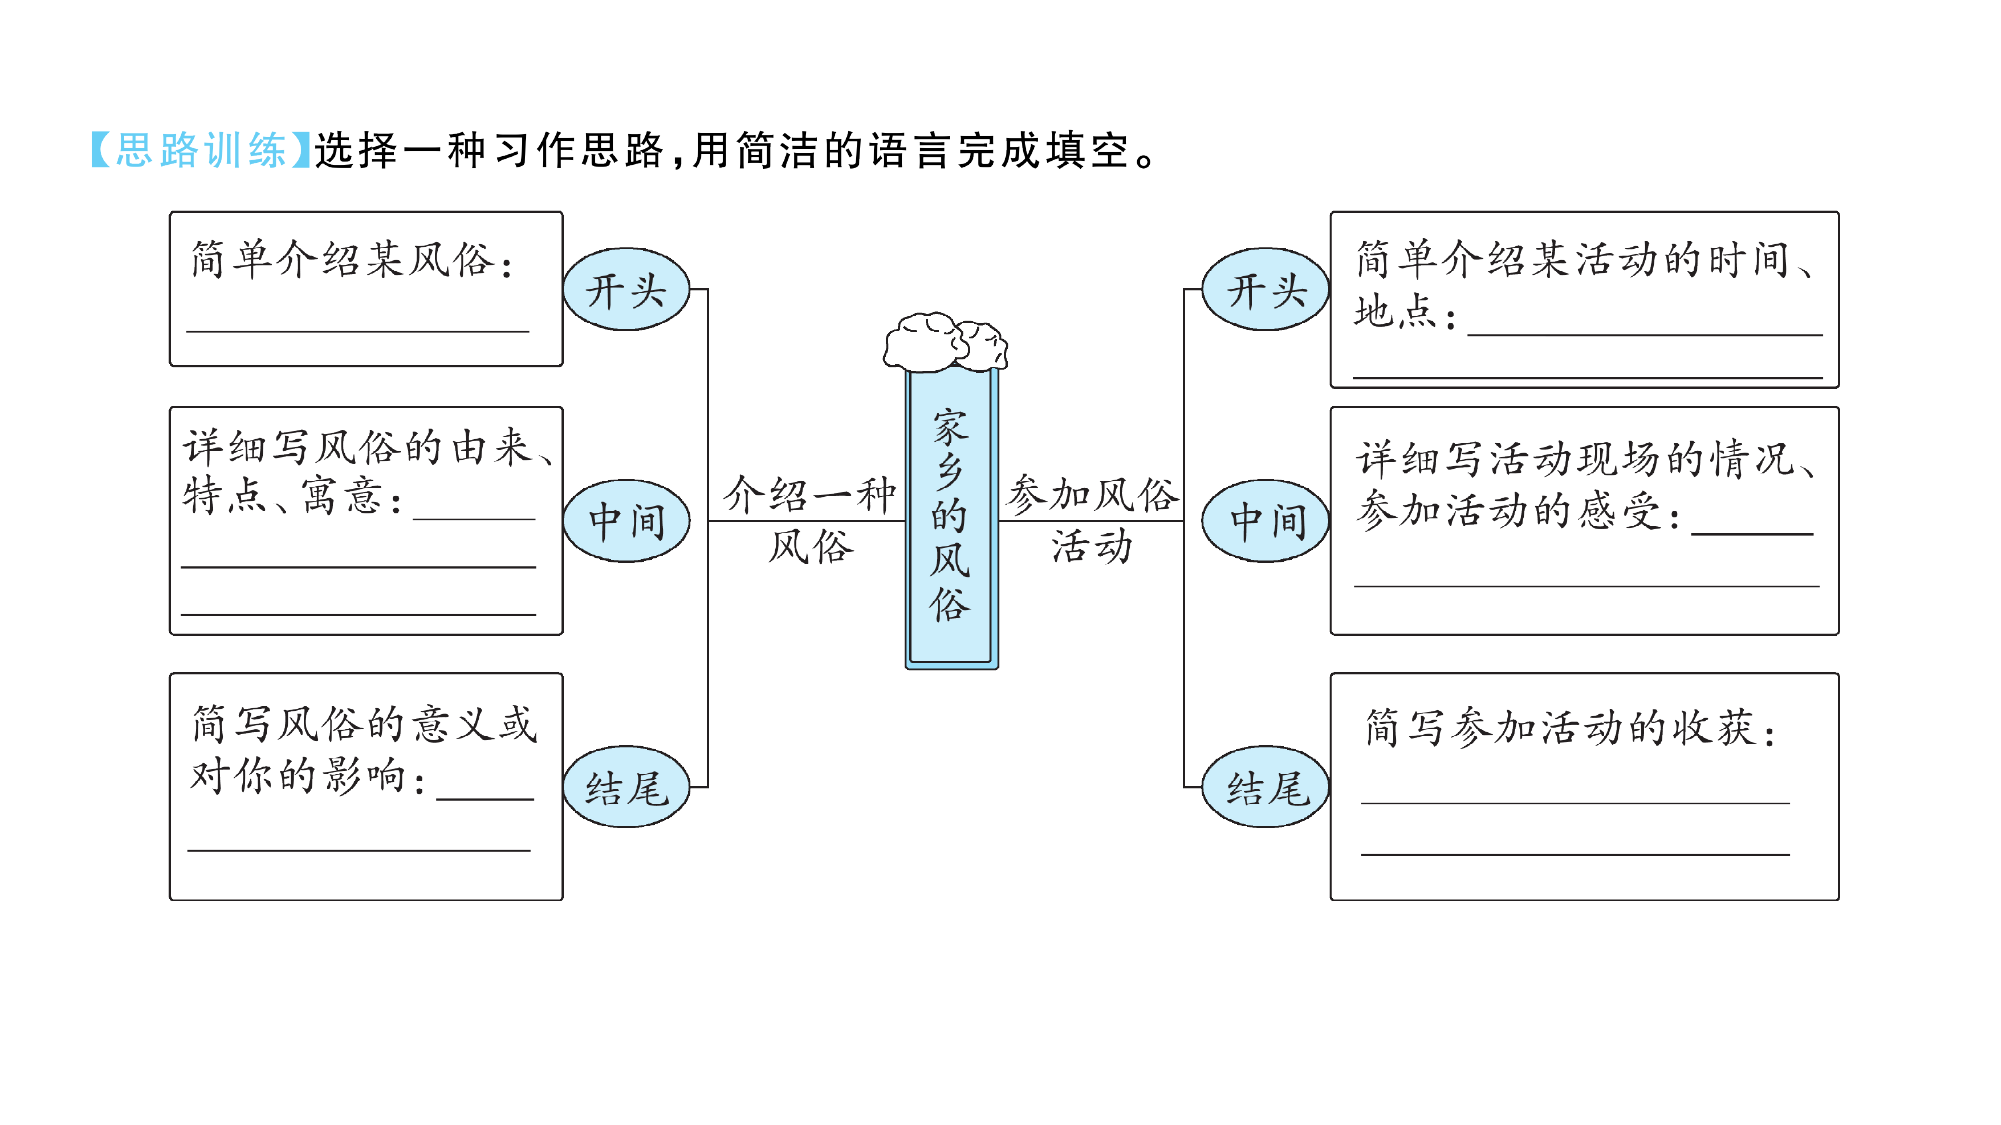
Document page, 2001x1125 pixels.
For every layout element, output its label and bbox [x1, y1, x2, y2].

picture [88, 118, 1979, 920]
